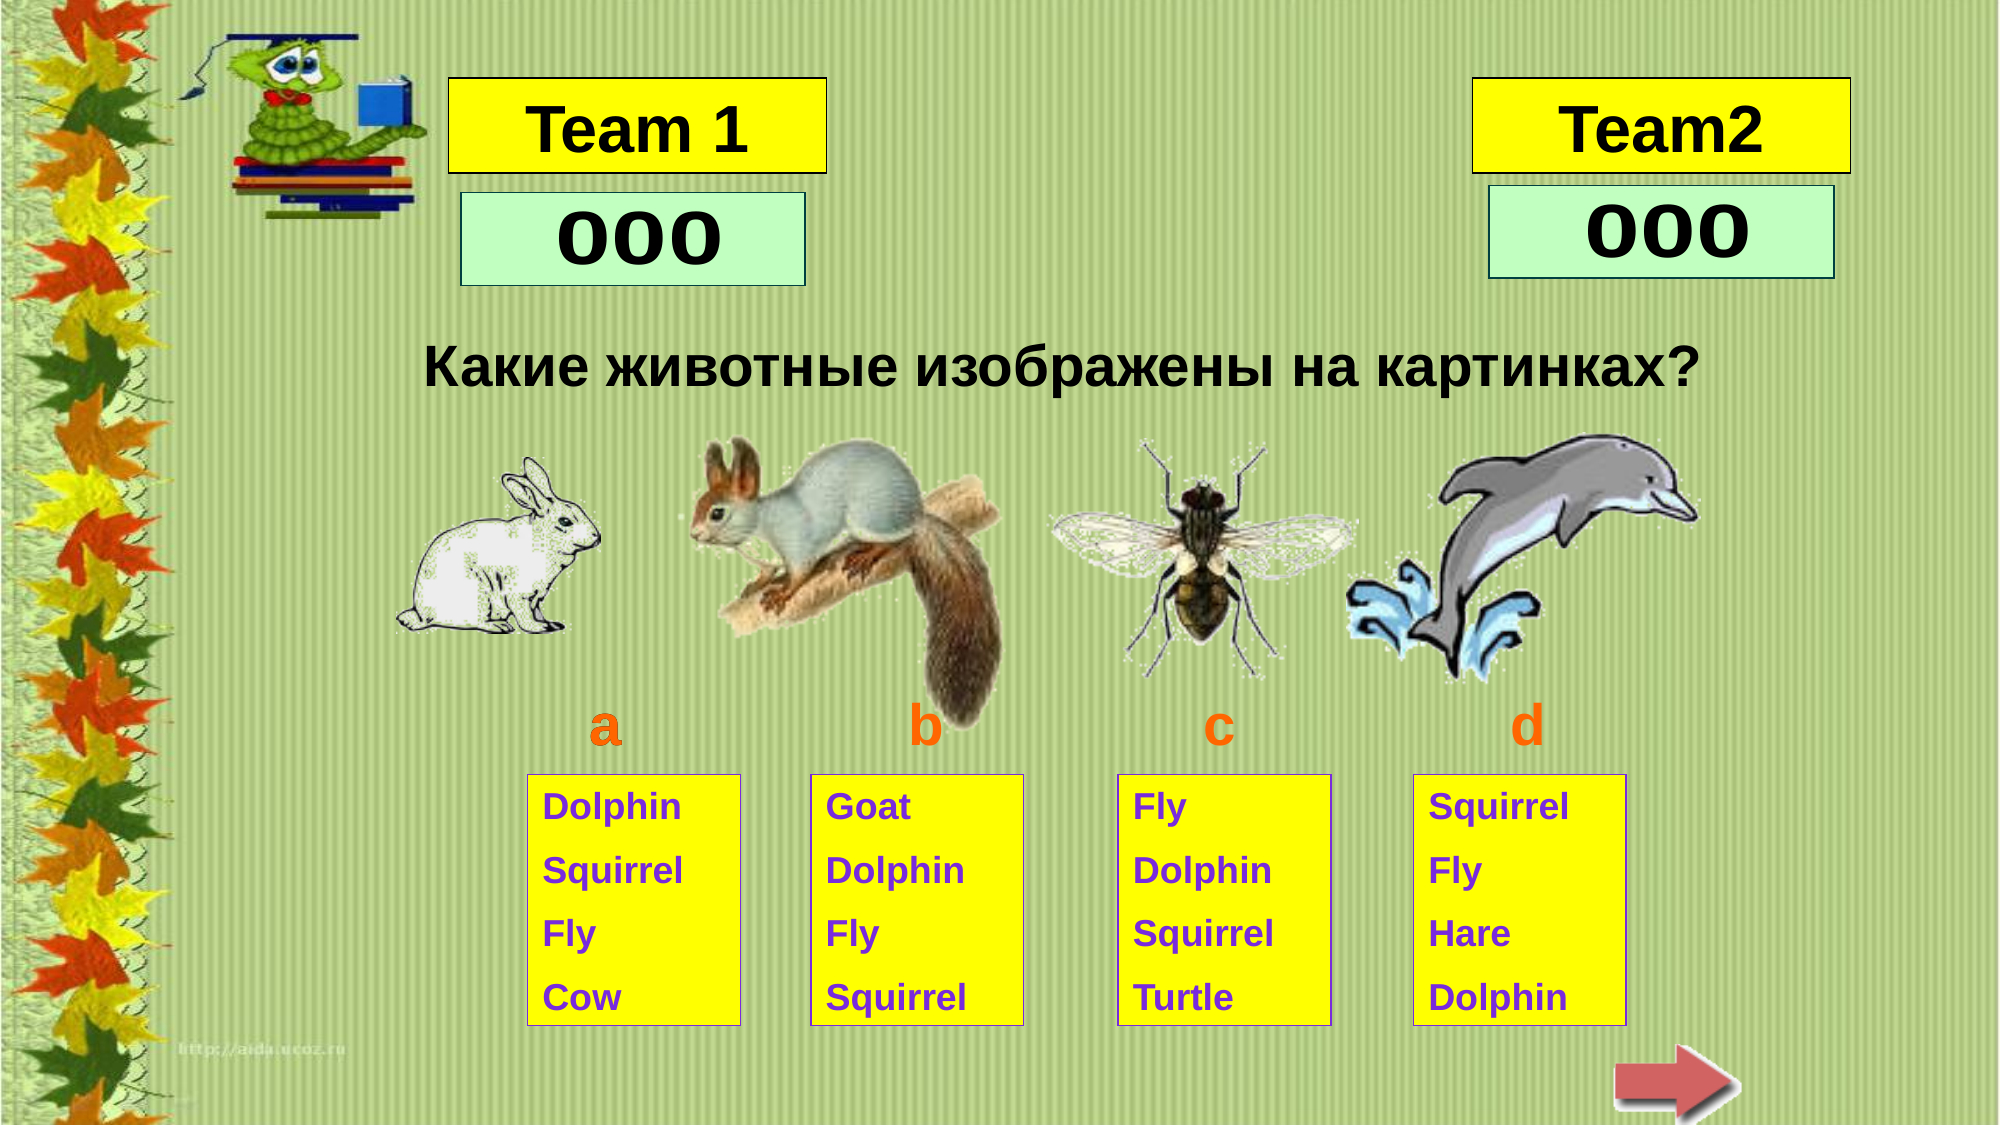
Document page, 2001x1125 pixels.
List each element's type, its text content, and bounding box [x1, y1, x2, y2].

picture [0, 0, 2000, 1125]
text_box a [574, 679, 622, 765]
text_box Dolphin Squirrel Fly Cow [527, 774, 741, 1026]
text_box Goat Dolphin Fly Squirrel [810, 774, 1024, 1026]
text_box Squirrel Fly Hare Dolphin [1413, 774, 1627, 1026]
text_box Fly Dolphin Squirrel Turtle [1118, 774, 1331, 1026]
text_box d [1496, 696, 1544, 765]
text_box c [1189, 697, 1237, 765]
text_box Какие животные изображены на картинках? [409, 320, 1717, 406]
